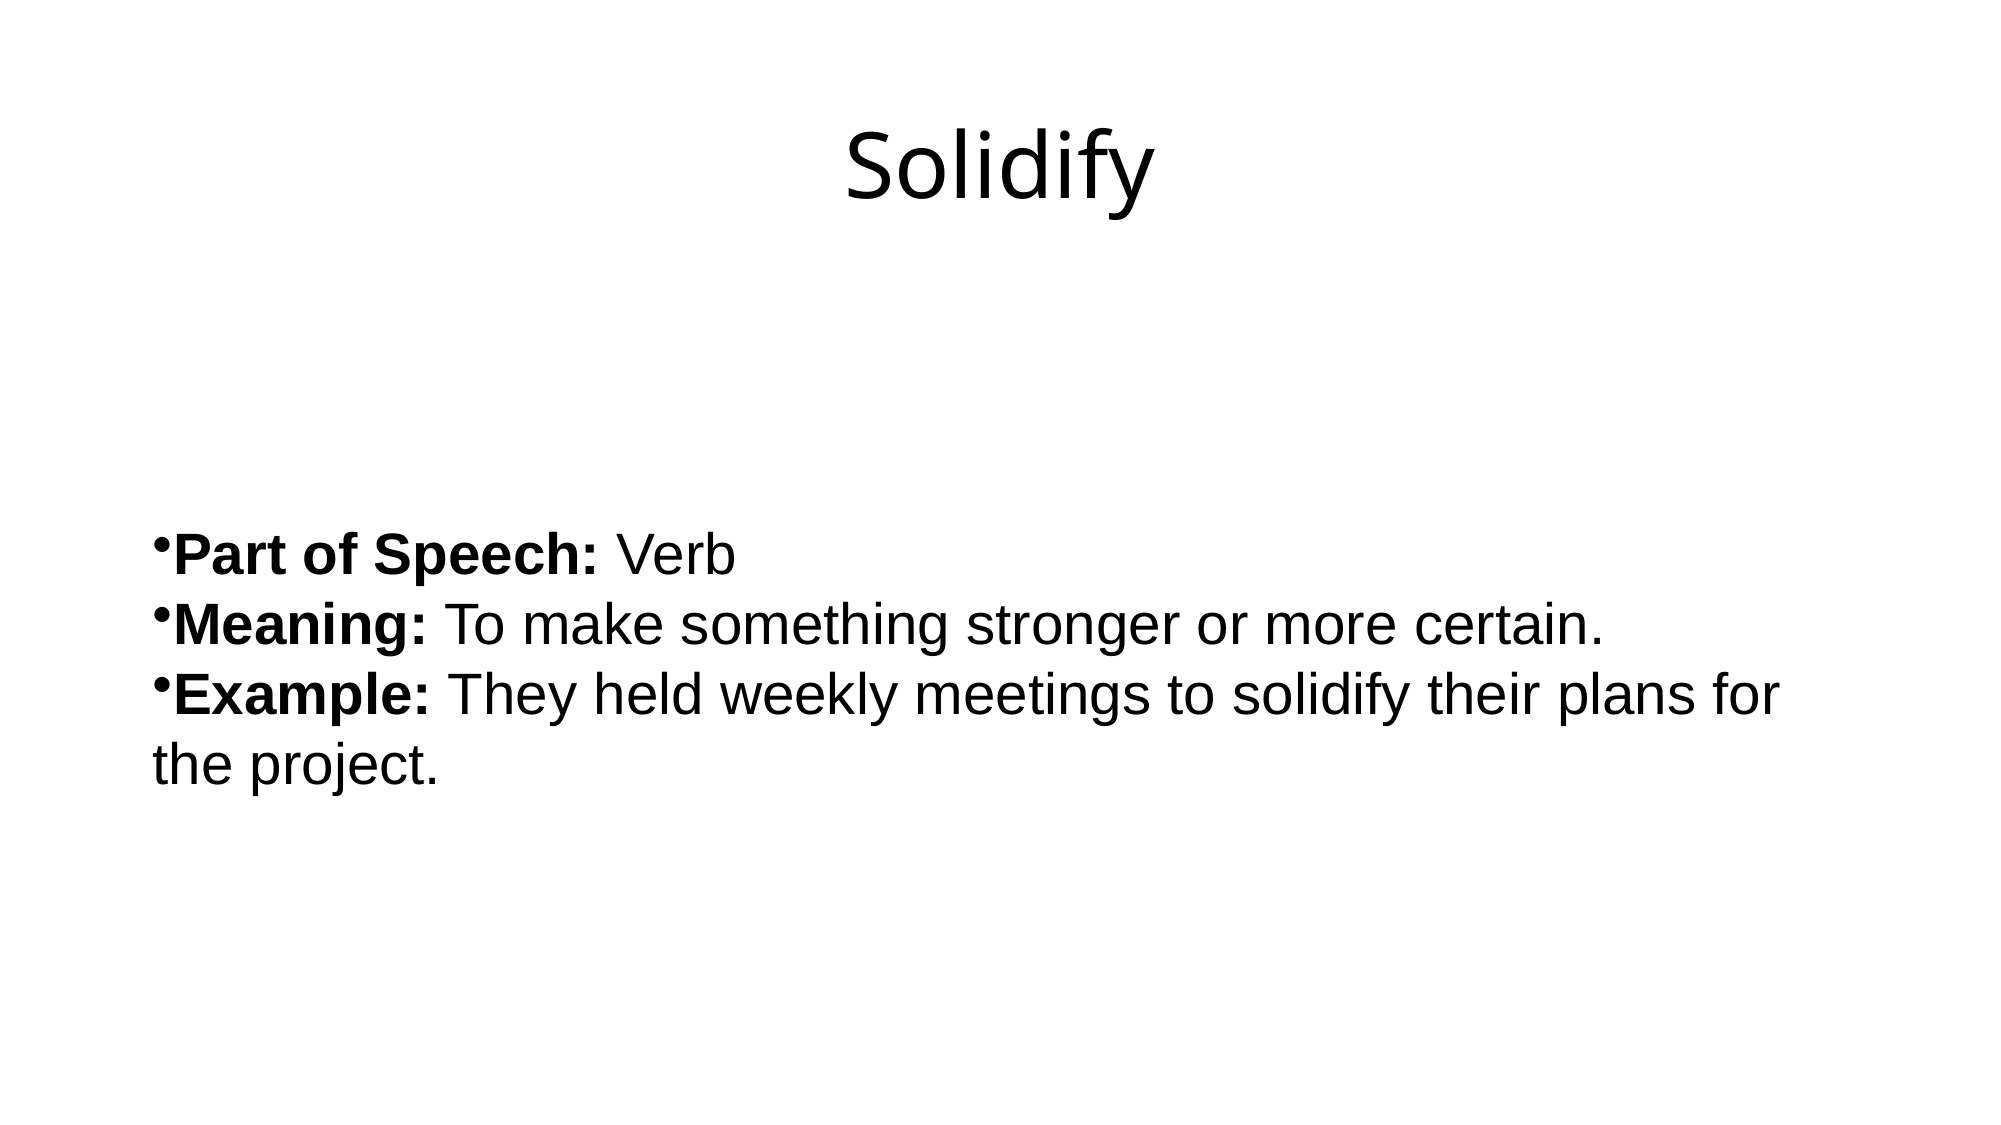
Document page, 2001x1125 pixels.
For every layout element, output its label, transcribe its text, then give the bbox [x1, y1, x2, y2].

list Part of Speech: Verb Meaning: To make something stronger or more certain. Example: They held weekly meetings to solidify their plans for the project. [137, 330, 1846, 983]
title Solidify [137, 59, 1863, 278]
